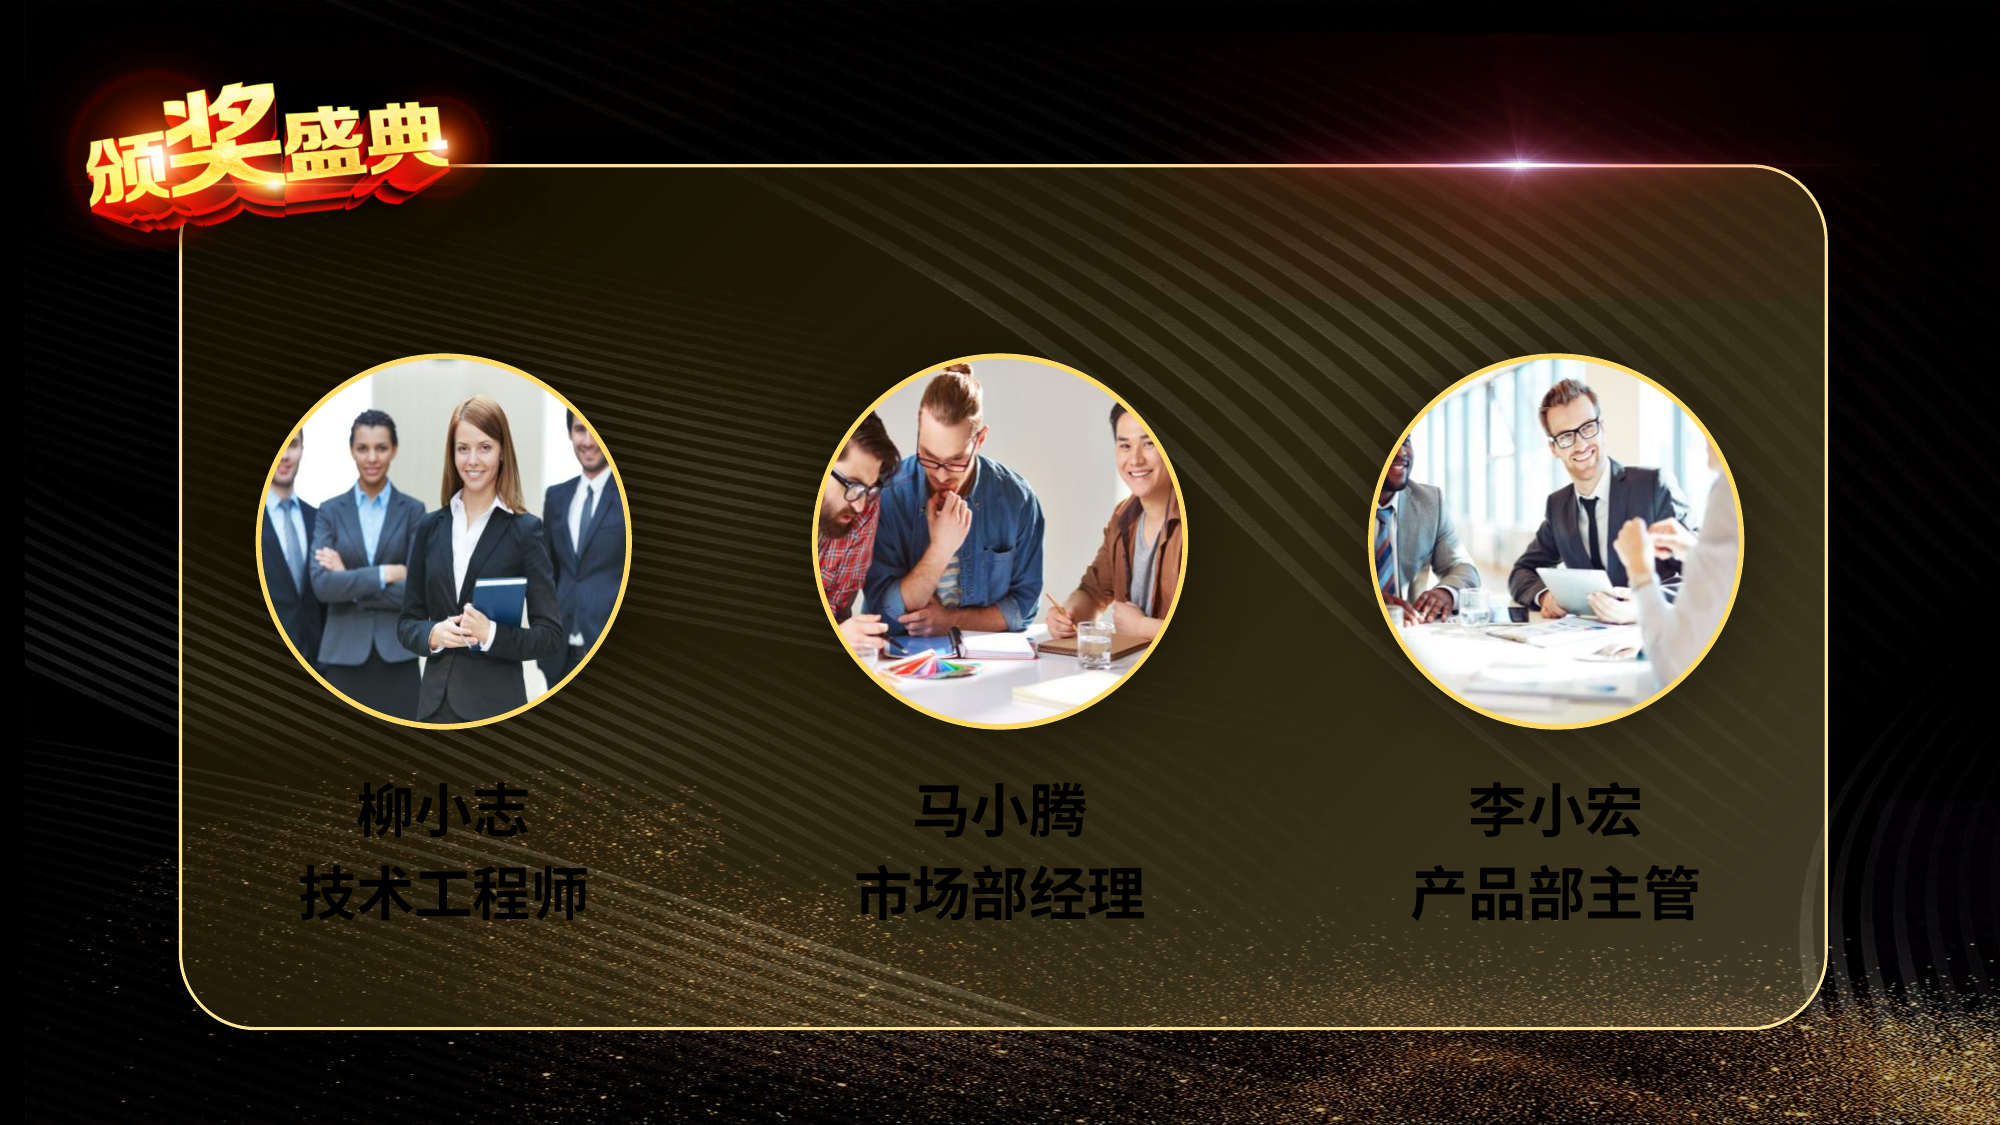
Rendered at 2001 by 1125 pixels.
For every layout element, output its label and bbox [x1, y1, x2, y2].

picture [0, 0, 2000, 1125]
text_box [180, 33, 1925, 1029]
